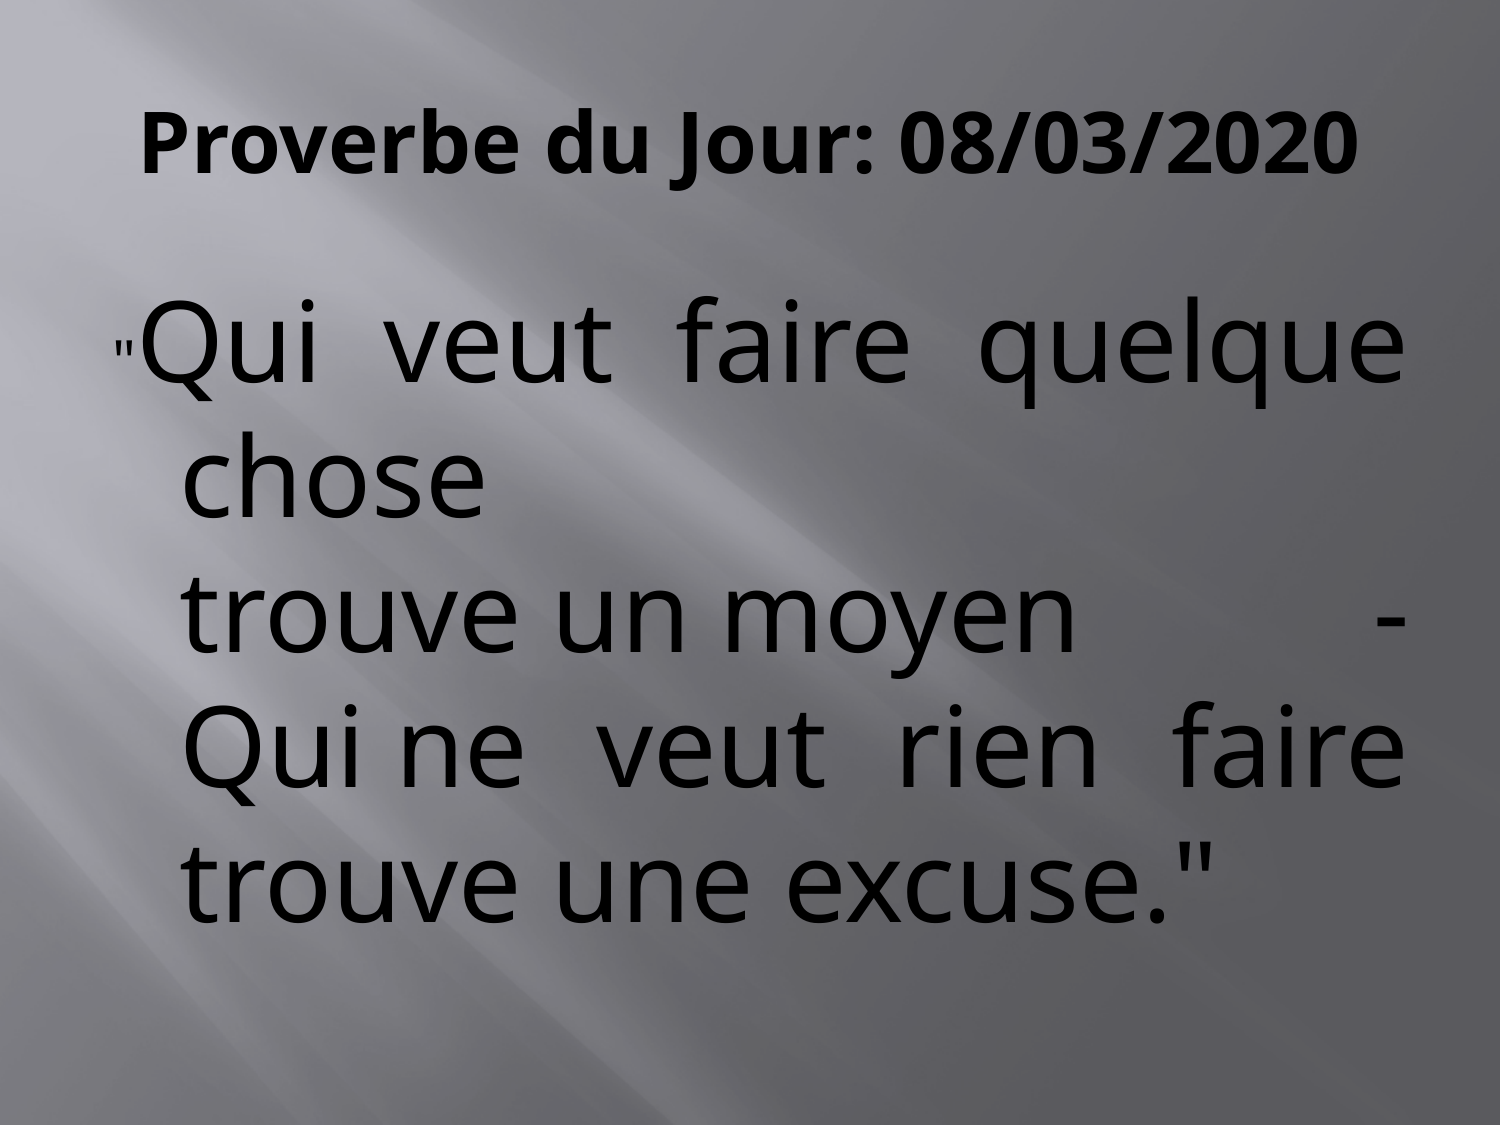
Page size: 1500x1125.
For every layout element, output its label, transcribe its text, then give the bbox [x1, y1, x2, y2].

list "Qui veut faire quelque chose trouve un moyen -Qui ne veut rien faire trouve une excuse." [75, 262, 1425, 1035]
title Proverbe du Jour: 08/03/2020 [75, 45, 1425, 233]
